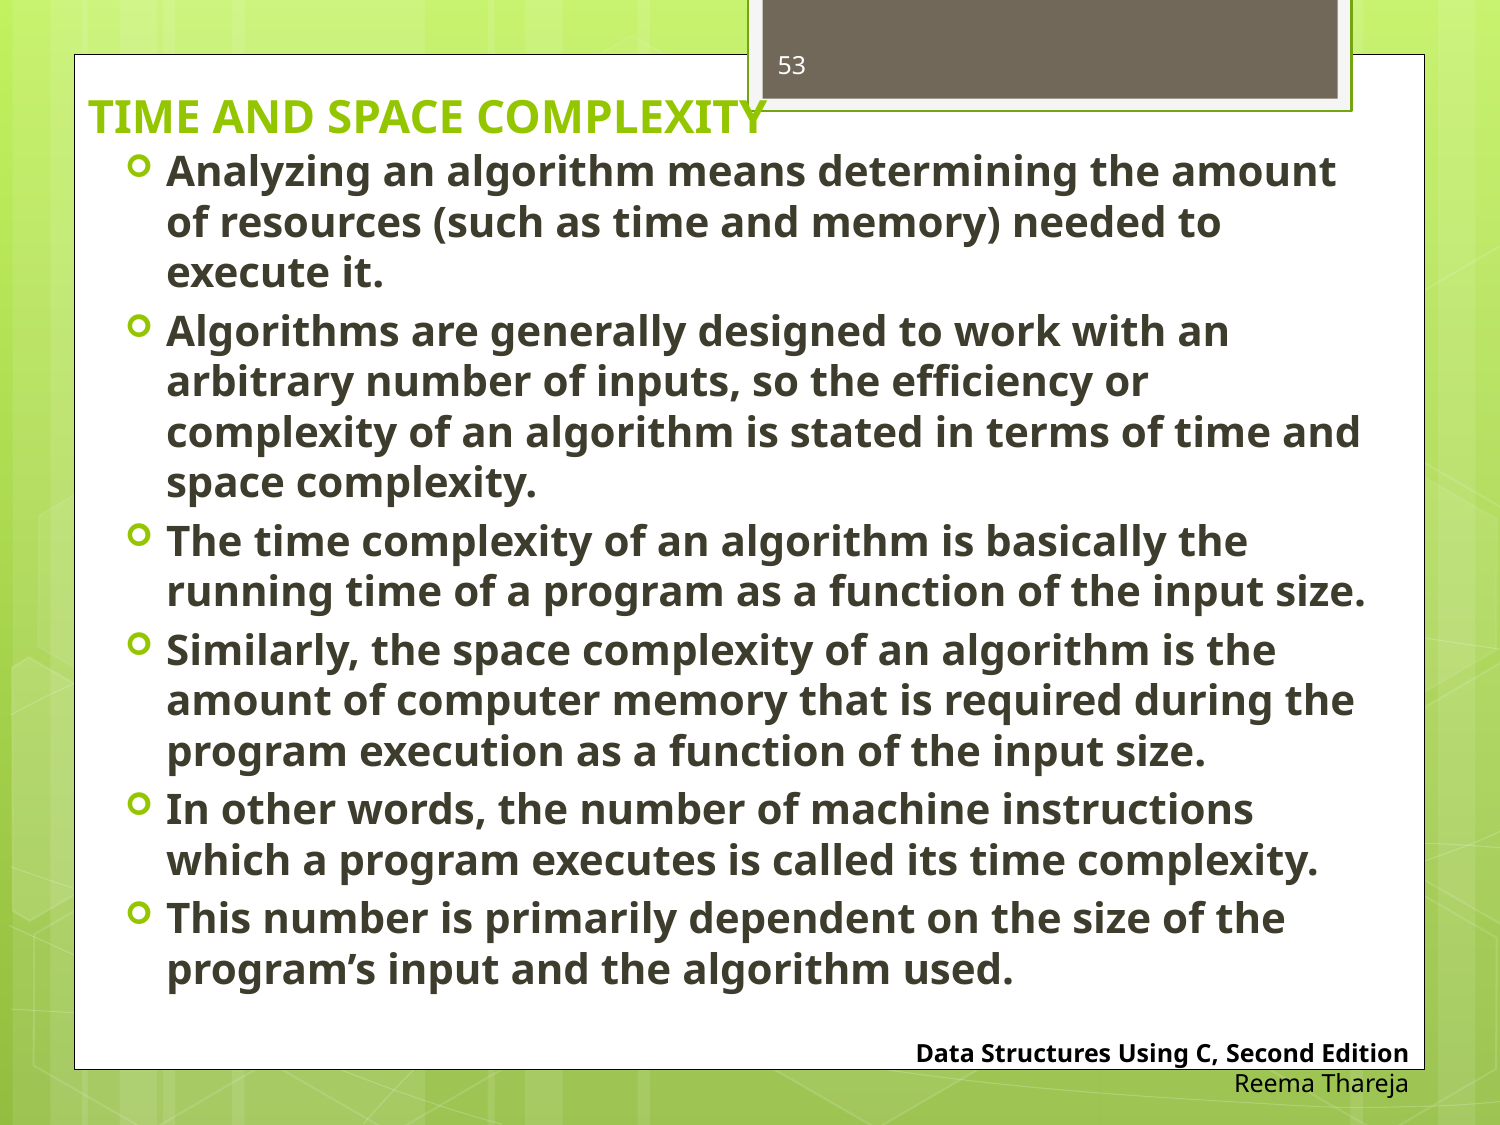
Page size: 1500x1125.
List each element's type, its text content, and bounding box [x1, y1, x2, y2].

slide_number 53 [762, 36, 982, 97]
list Analyzing an algorithm means determining the amount of resources (such as time and memory) needed to execute it. Algorithms are generally designed to work with an arbitrary number of inputs, so the efficiency or complexity of an algorithm is stated in terms of time and space complexity. The time complexity of an algorithm is basically the running time of a program as a function of the input size. Similarly, the space complexity of an algorithm is the amount of computer memory that is required during the program execution as a function of the input size. In other words, the number of machine instructions which a program executes is called its time complexity. This number is primarily dependent on the size of the program’s input and the algorithm used. [99, 137, 1388, 1013]
footer Data Structures Using C, Second Edition Reema Thareja [849, 1037, 1425, 1098]
title TIME AND SPACE COMPLEXITY [72, 37, 1225, 150]
